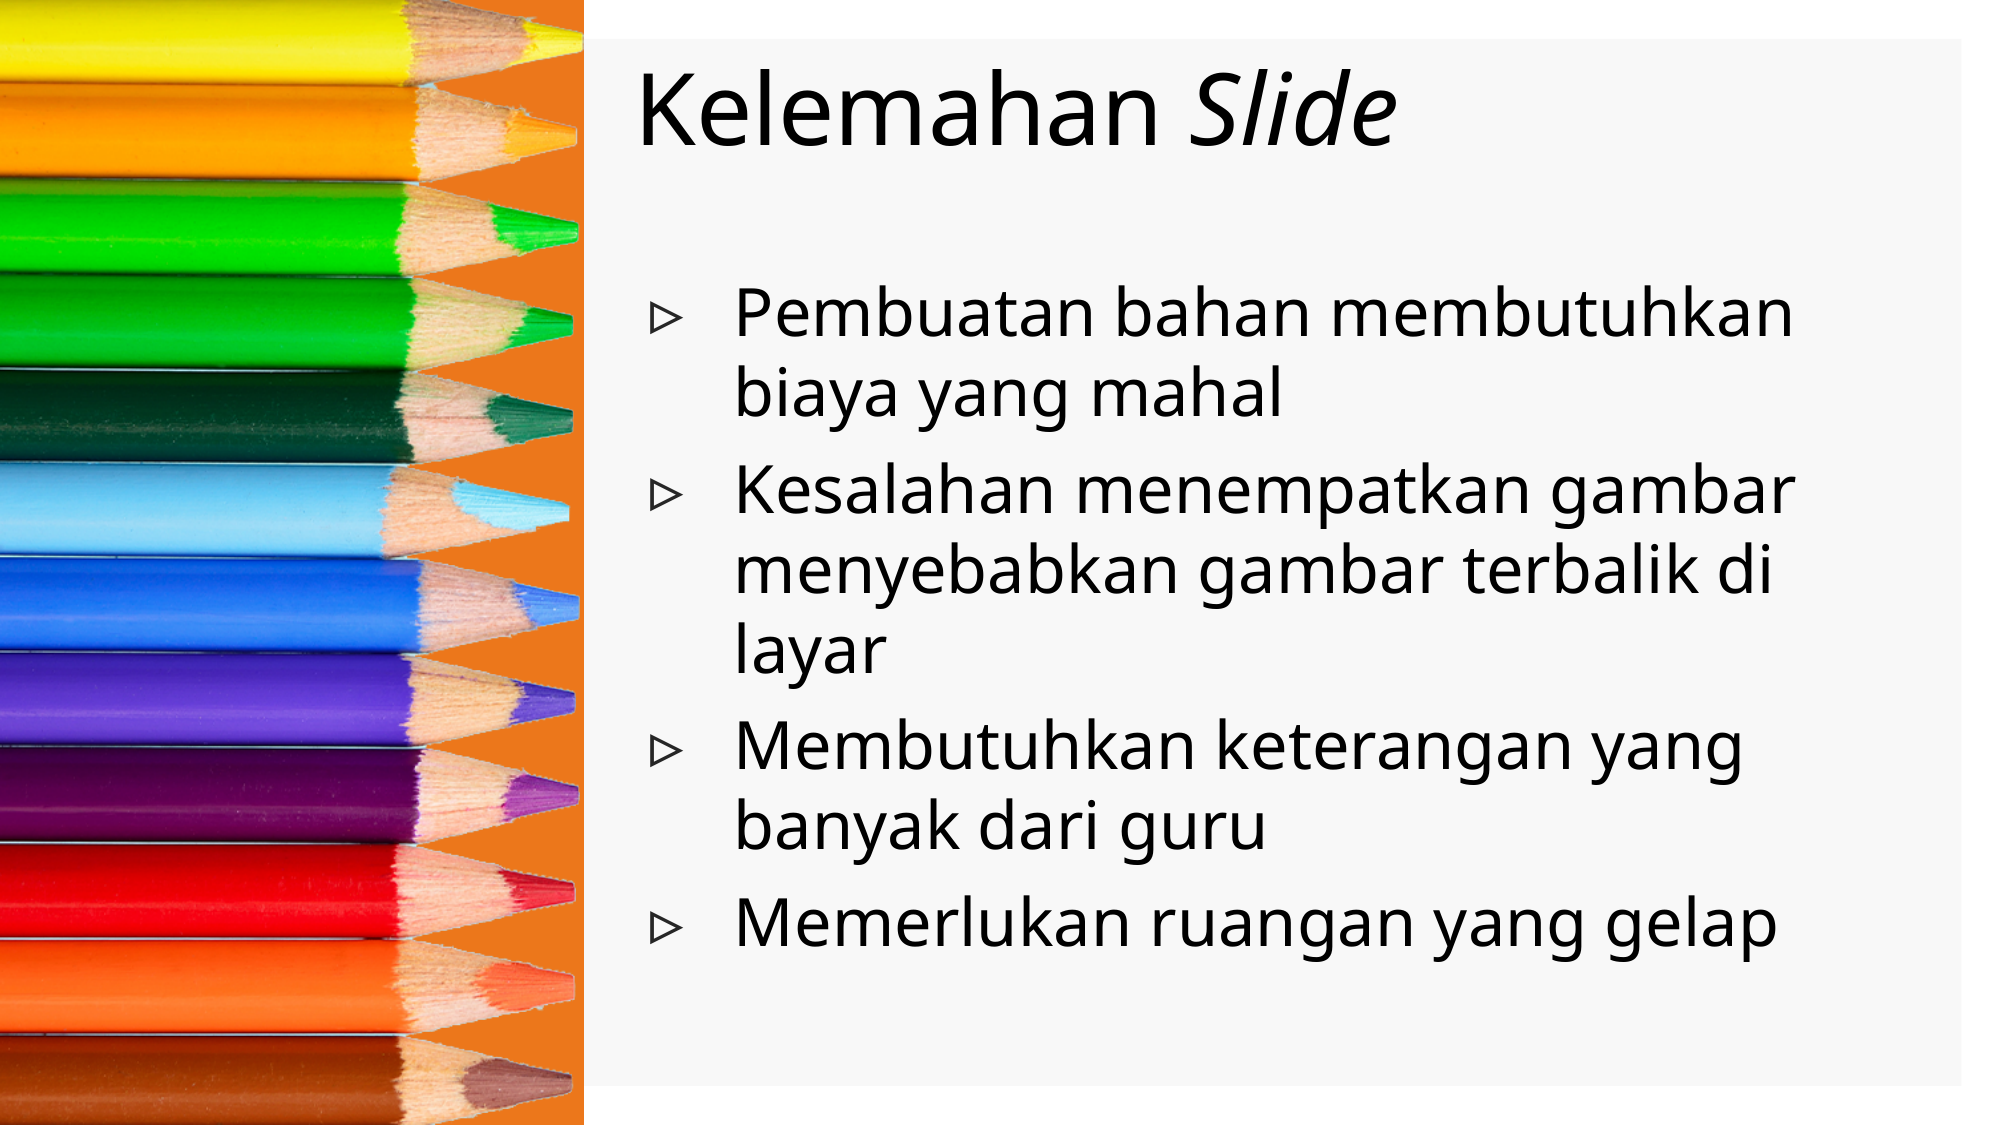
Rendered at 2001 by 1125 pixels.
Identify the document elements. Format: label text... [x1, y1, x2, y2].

picture [0, 0, 584, 1125]
title Kelemahan Slide [614, 0, 1871, 188]
list Pembuatan bahan membutuhkan biaya yang mahal Kesalahan menempatkan gambar menyebabkan gambar terbalik di layar Membutuhkan keterangan yang banyak dari guru Memerlukan ruangan yang gelap [614, 249, 1910, 1125]
